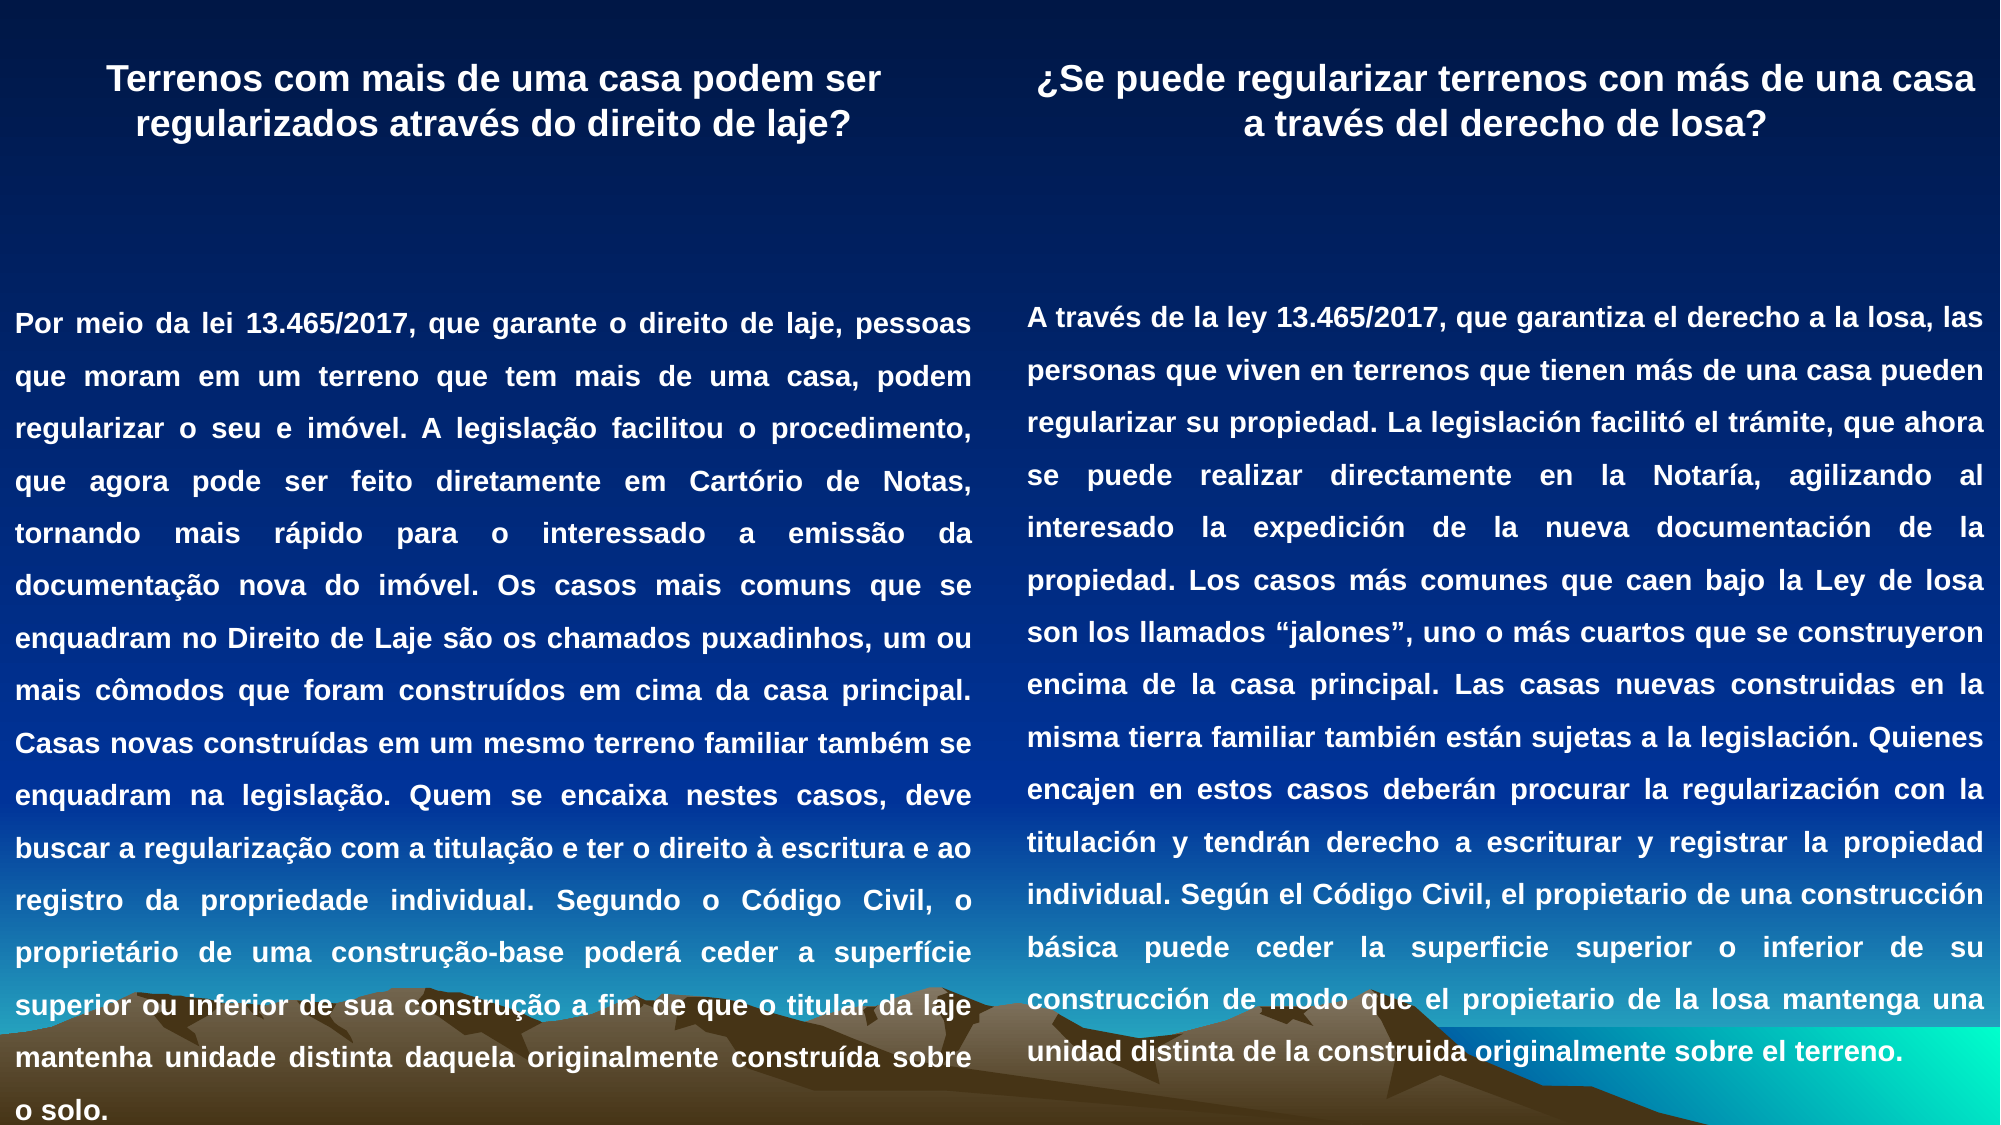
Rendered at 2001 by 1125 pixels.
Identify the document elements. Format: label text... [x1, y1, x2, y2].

text_box ¿Se puede regularizar terrenos con más de una casa a través del derecho de losa? [1012, 46, 2000, 152]
text_box Terrenos com mais de uma casa podem ser regularizados através do direito de laje? [0, 46, 988, 152]
text_box Por meio da lei 13.465/2017, que garante o direito de laje, pessoas que moram em um terreno que tem mais de uma casa, podem regularizar o seu e imóvel. A legislação facilitou o procedimento, que agora pode ser feito diretamente em Cartório de Notas, tornando mais rápido para o interessado a emissão da documentação nova do imóvel. Os casos mais comuns que se enquadram no Direito de Laje são os chamados puxadinhos, um ou mais cômodos que foram construídos em cima da casa principal. Casas novas construídas em um mesmo terreno familiar também se enquadram na legislação. Quem se encaixa nestes casos, deve buscar a regularização com a titulação e ter o direito à escritura e ao registro da propriedade individual. Segundo o Código Civil, o proprietário de uma construção-base poderá ceder a superfície superior ou inferior de sua construção a fim de que o titular da laje mantenha unidade distinta daquela originalmente construída sobre o solo. [0, 279, 988, 1125]
text_box A través de la ley 13.465/2017, que garantiza el derecho a la losa, las personas que viven en terrenos que tienen más de una casa pueden regularizar su propiedad. La legislación facilitó el trámite, que ahora se puede realizar directamente en la Notaría, agilizando al interesado la expedición de la nueva documentación de la propiedad. Los casos más comunes que caen bajo la Ley de losa son los llamados “jalones”, uno o más cuartos que se construyeron encima de la casa principal. Las casas nuevas construidas en la misma tierra familiar también están sujetas a la legislación. Quienes encajen en estos casos deberán procurar la regularización con la titulación y tendrán derecho a escriturar y registrar la propiedad individual. Según el Código Civil, el propietario de una construcción básica puede ceder la superficie superior o inferior de su construcción de modo que el propietario de la losa mantenga una unidad distinta de la construida originalmente sobre el terreno. [1012, 273, 2000, 1075]
